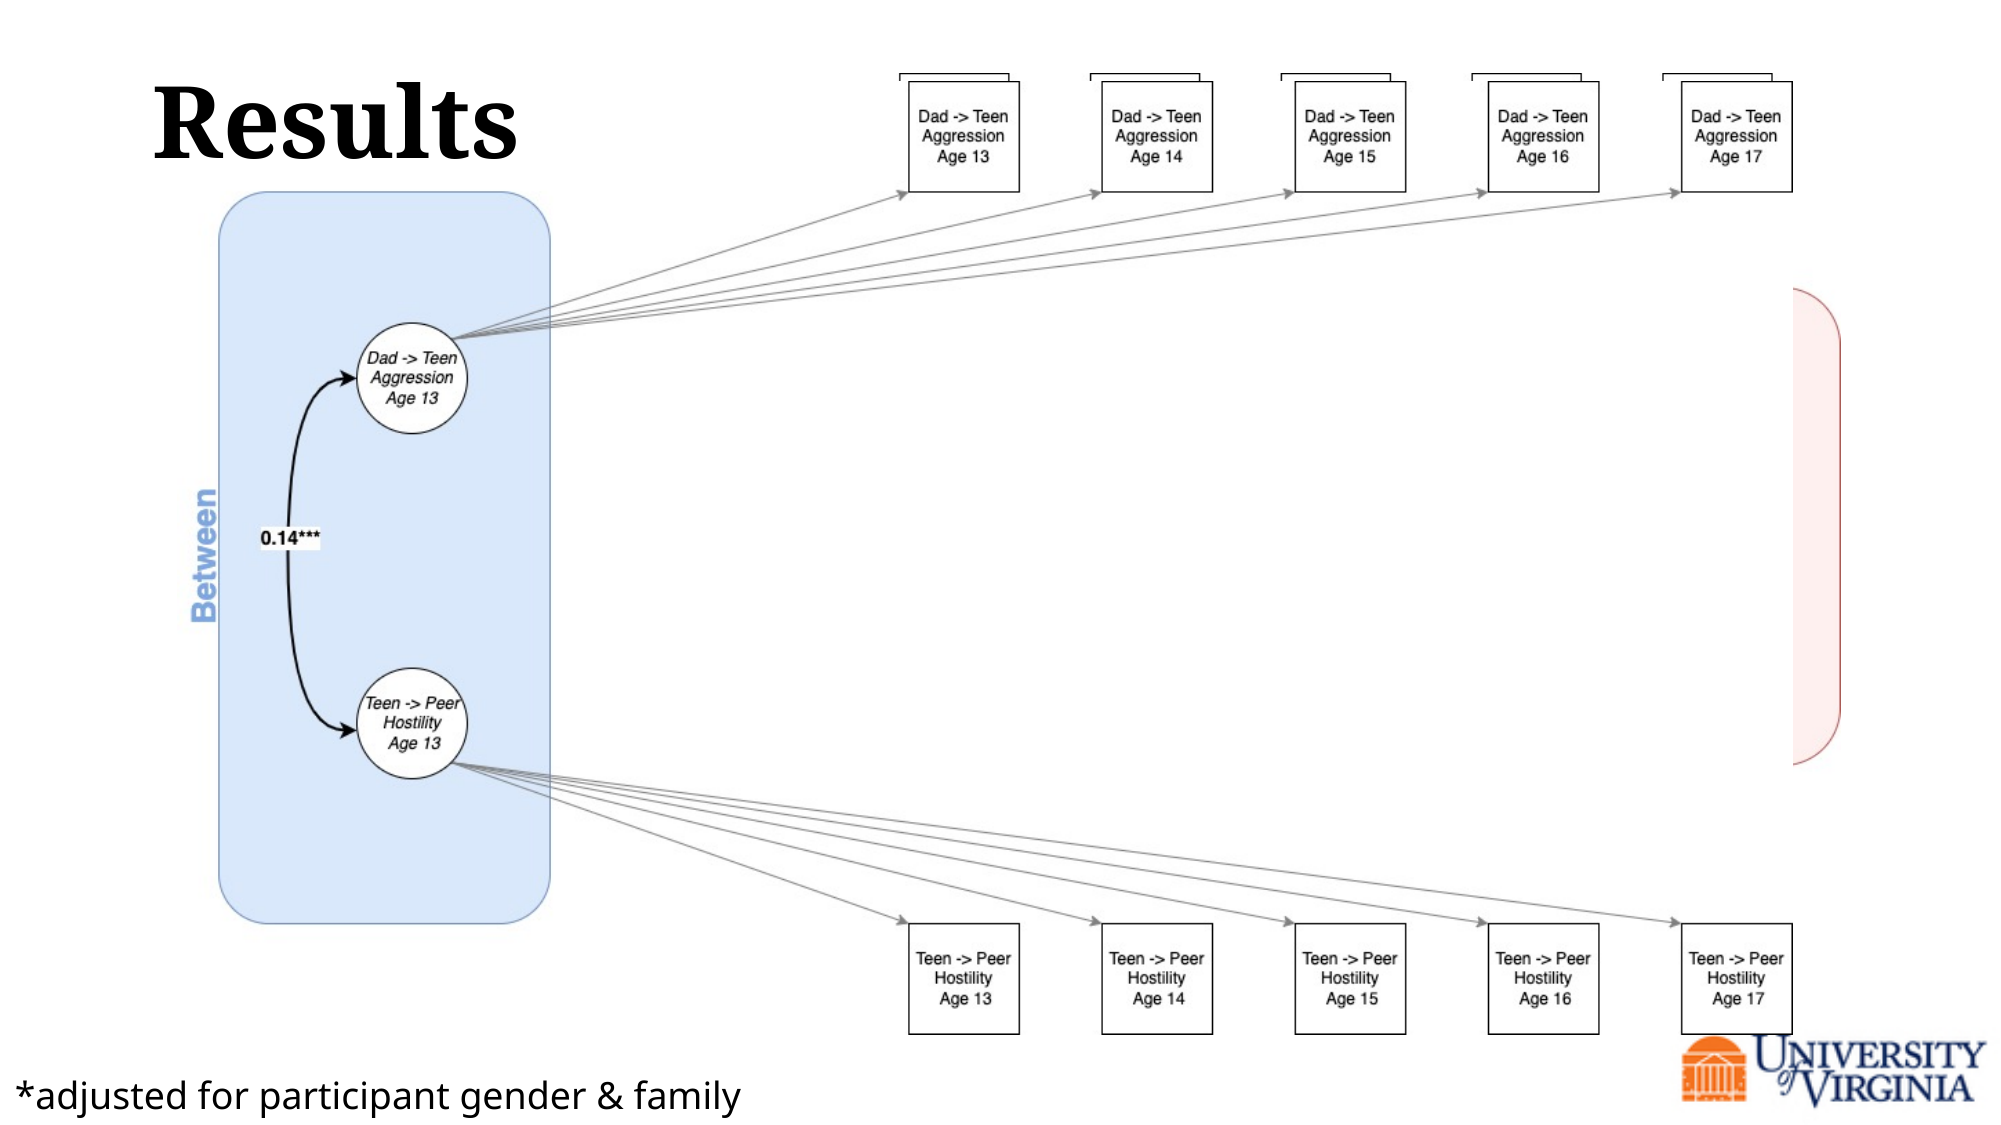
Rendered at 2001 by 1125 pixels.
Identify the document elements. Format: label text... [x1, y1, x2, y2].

title Results [137, 17, 1863, 236]
picture [177, 77, 2000, 1125]
text_box *adjusted for participant gender & family income [0, 1064, 886, 1125]
